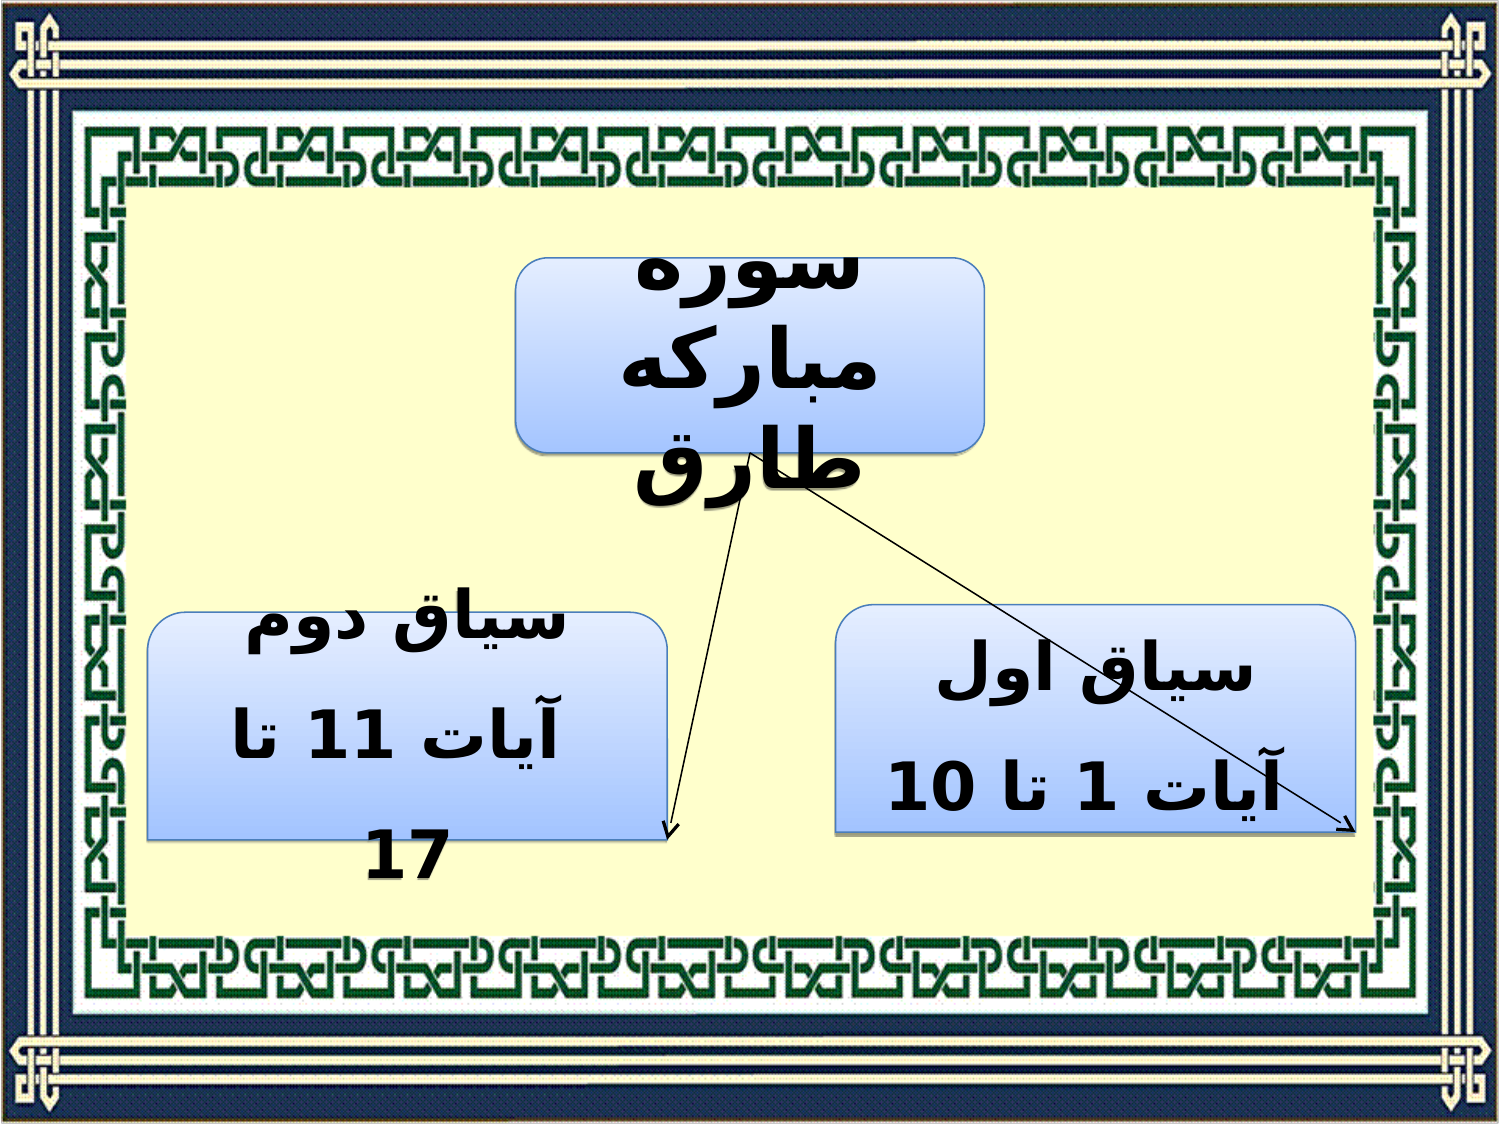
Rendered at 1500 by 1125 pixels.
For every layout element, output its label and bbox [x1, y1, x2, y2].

text_box [749, 452, 1096, 605]
text_box [407, 452, 750, 613]
picture [0, 0, 1500, 1125]
